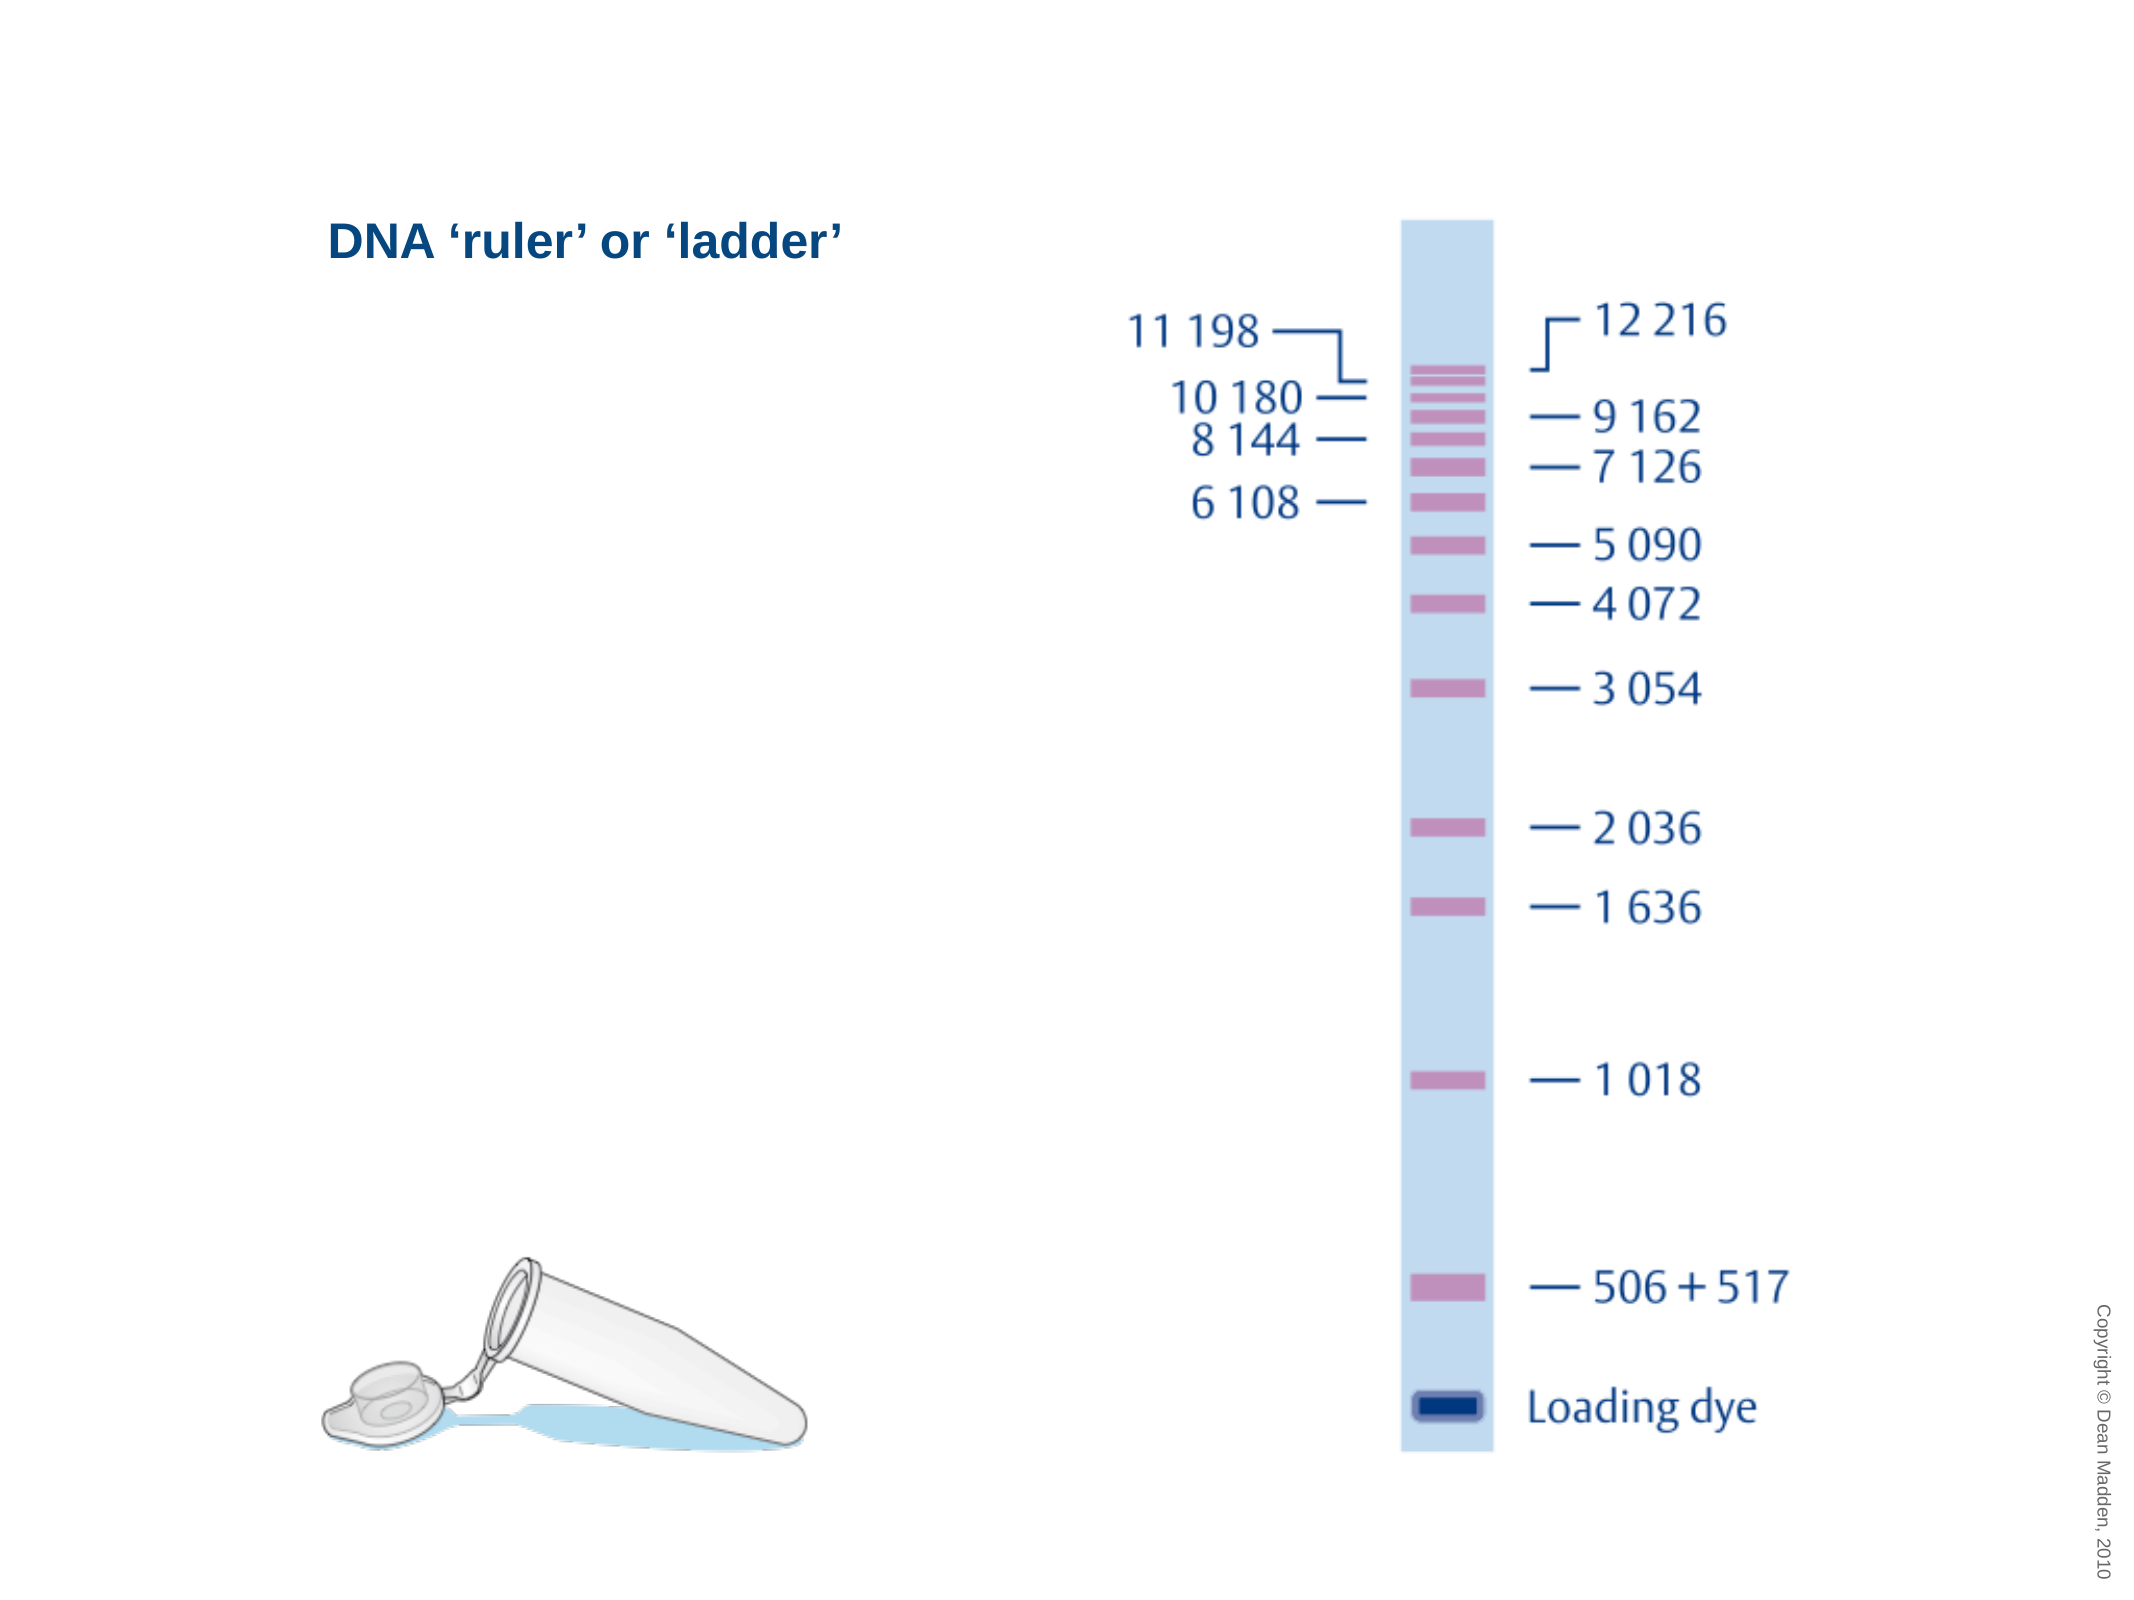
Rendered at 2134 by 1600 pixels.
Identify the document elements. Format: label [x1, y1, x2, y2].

picture [189, 0, 1944, 1492]
